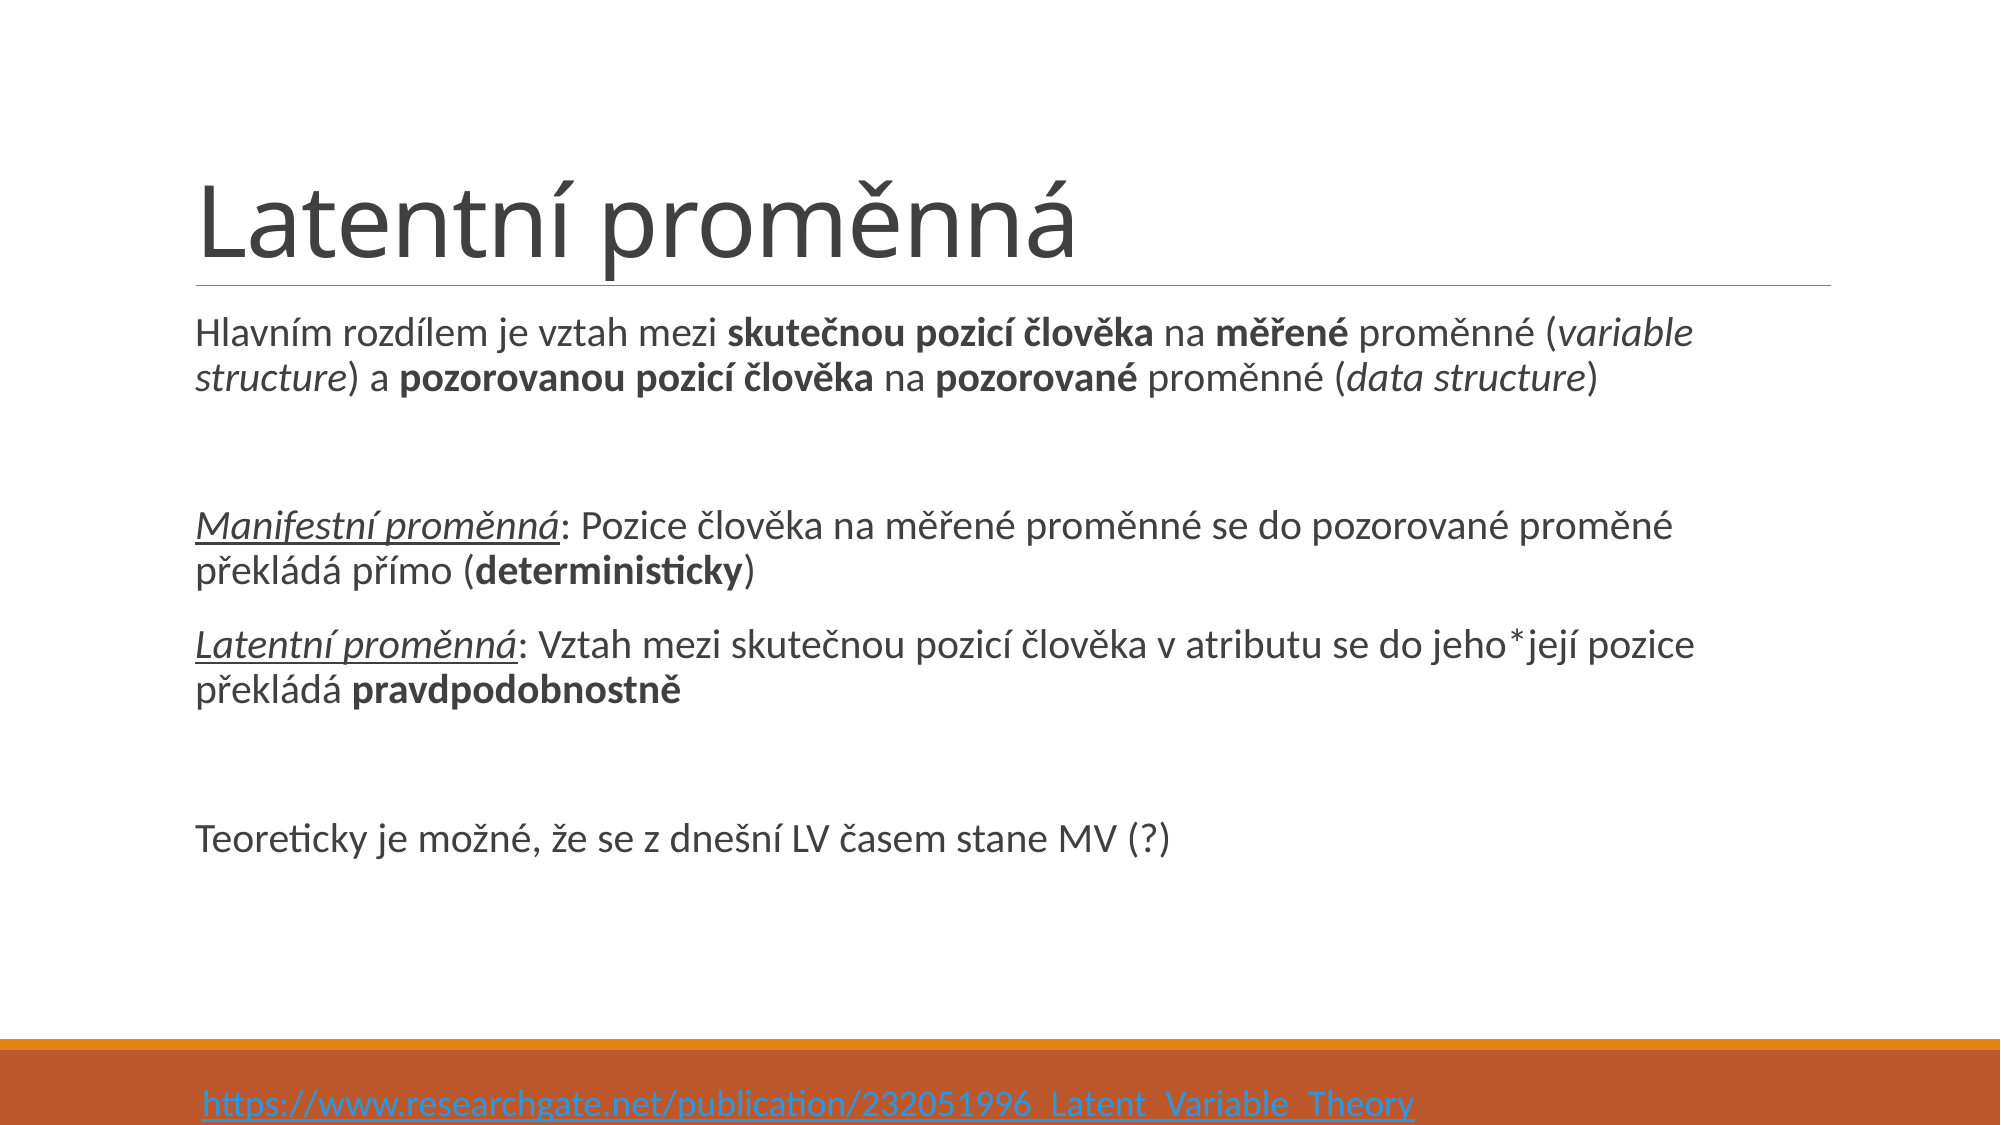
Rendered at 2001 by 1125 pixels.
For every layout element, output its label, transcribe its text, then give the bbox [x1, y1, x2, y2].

title Latentní proměnná [180, 47, 1830, 285]
text_box https://www.researchgate.net/publication/232051996_Latent_Variable_Theory [187, 1071, 1431, 1125]
list Hlavním rozdílem je vztah mezi skutečnou pozicí člověka na měřené proměnné (variable structure) a pozorovanou pozicí člověka na pozorované proměnné (data structure) Manifestní proměnná: Pozice člověka na měřené proměnné se do pozorované proměné překládá přímo (deterministicky) Latentní proměnná: Vztah mezi skutečnou pozicí člověka v atributu se do jeho*její pozice překládá pravdpodobnostně Teoreticky je možné, že se z dnešní LV časem stane MV (?) [180, 302, 1830, 963]
